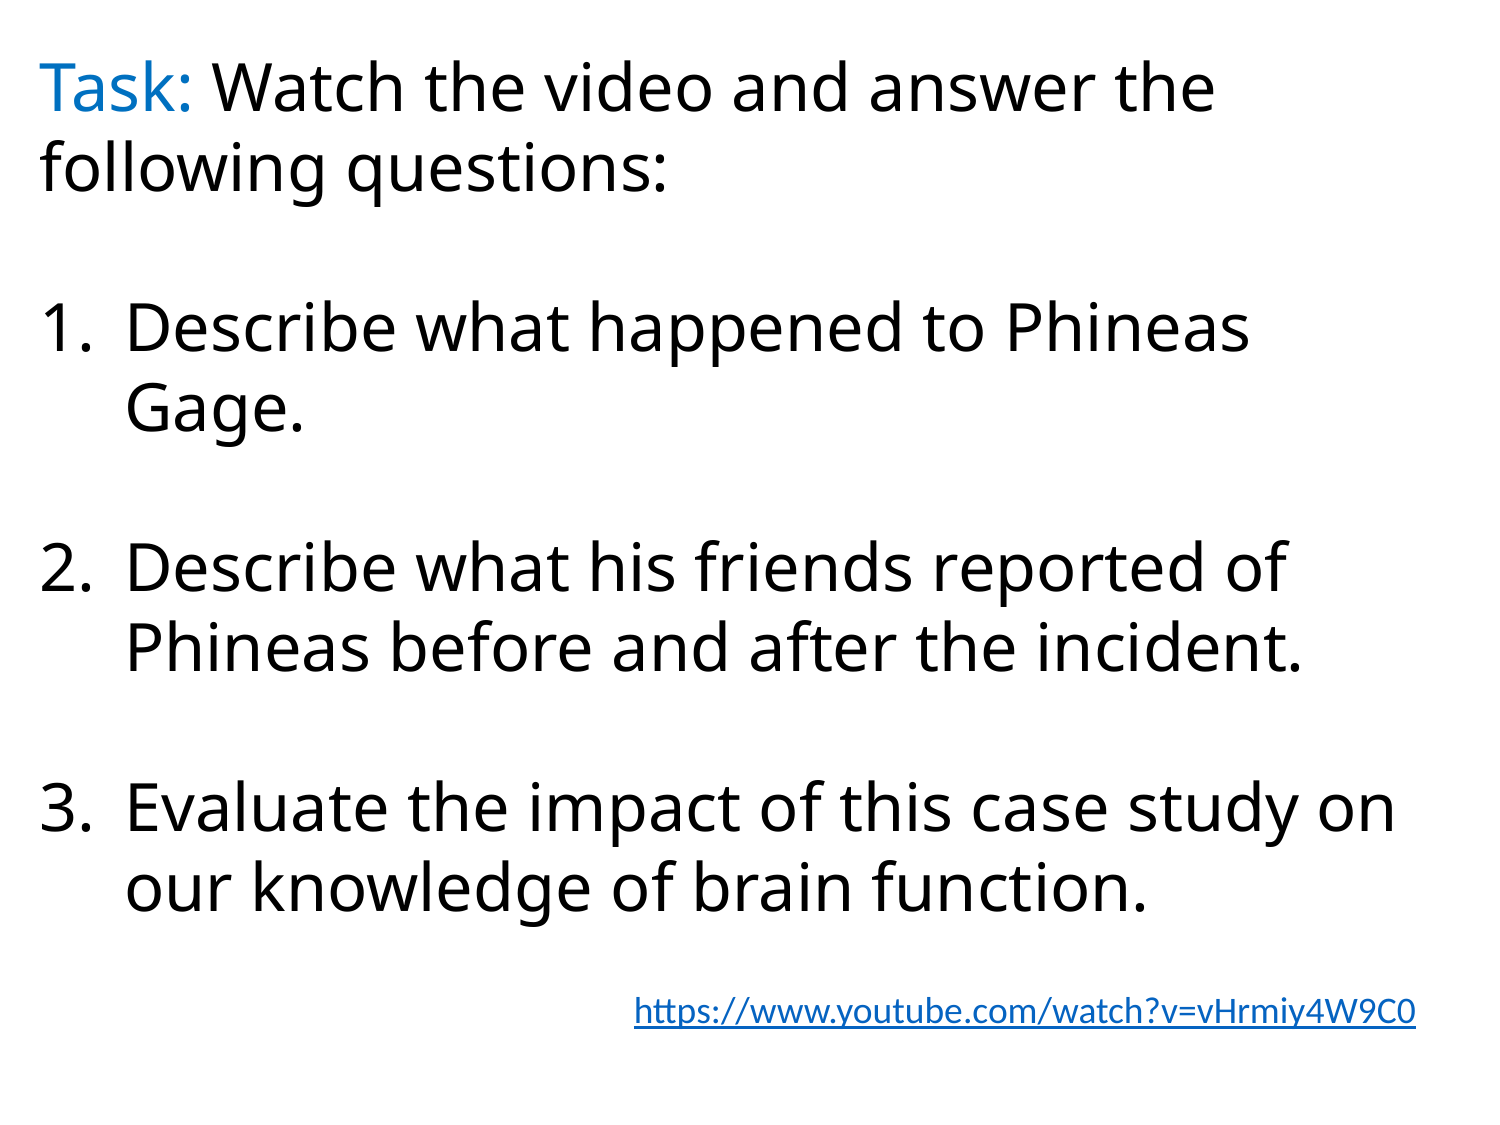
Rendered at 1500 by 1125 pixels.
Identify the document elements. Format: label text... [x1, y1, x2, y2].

text_box https://www.youtube.com/watch?v=vHrmiy4W9C0 [587, 978, 1463, 1039]
text_box Task: Watch the video and answer the following questions: Describe what happened to Phineas Gage. Describe what his friends reported of Phineas before and after the incident. Evaluate the impact of this case study on our knowledge of brain function. [24, 37, 1463, 1012]
